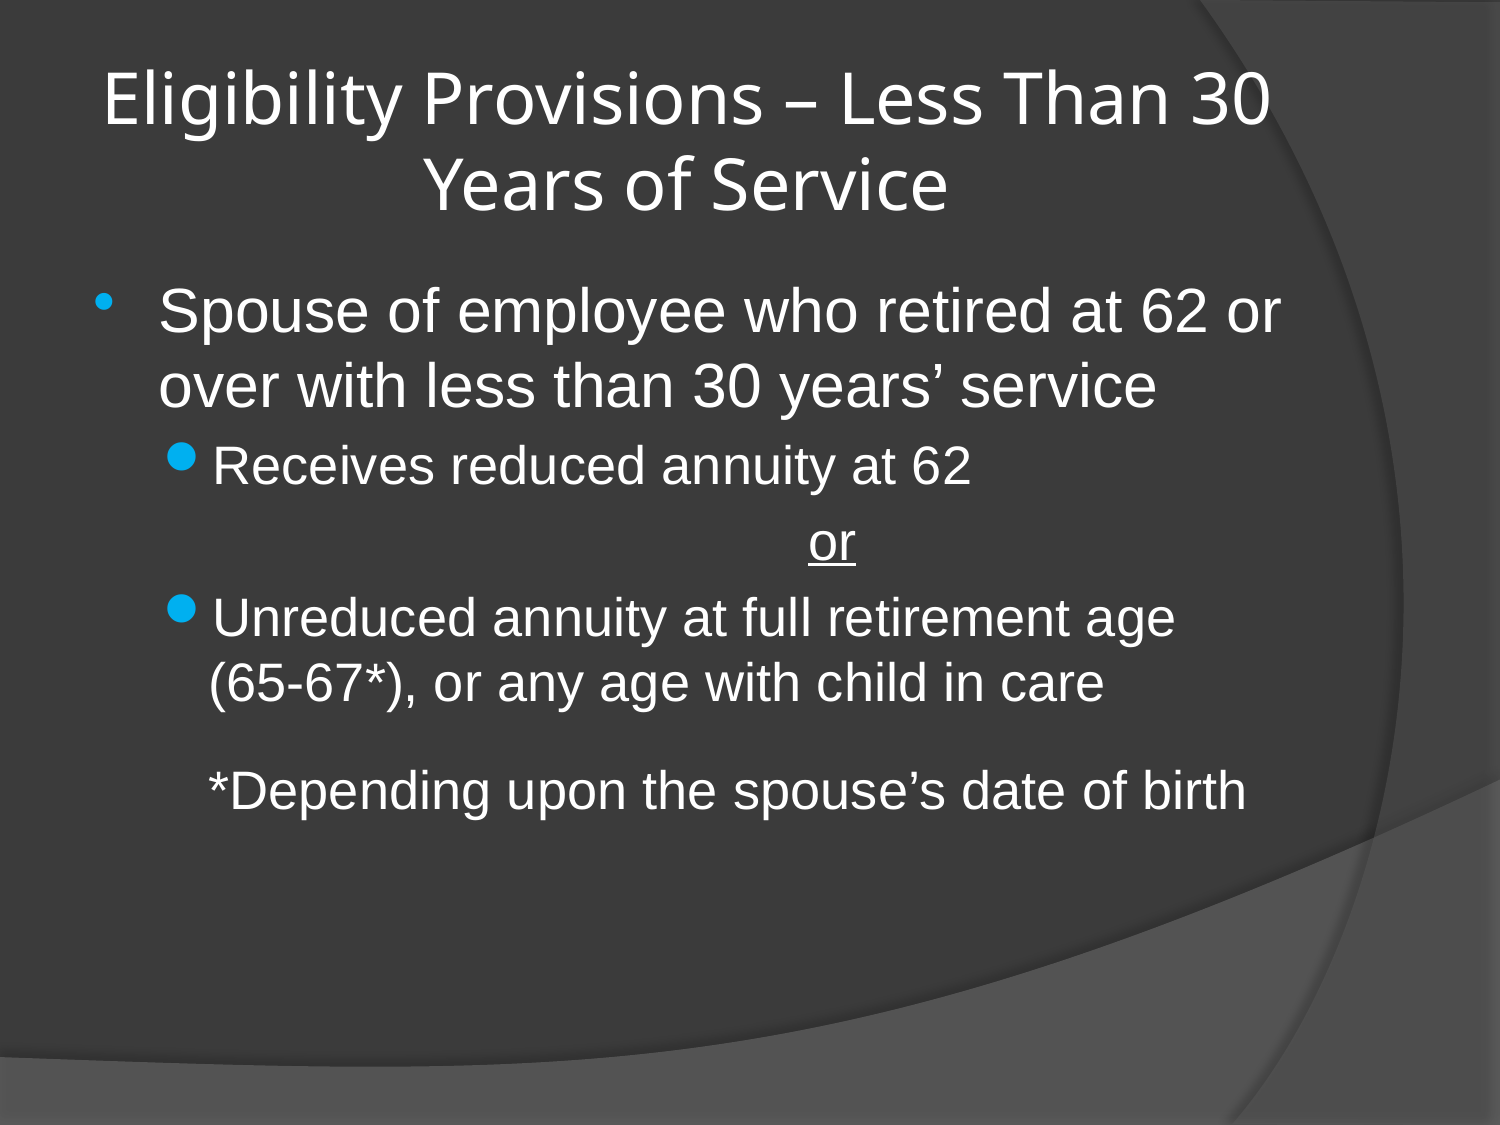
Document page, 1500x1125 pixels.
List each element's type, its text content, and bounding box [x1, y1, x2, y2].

title Eligibility Provisions – Less Than 30 Years of Service [75, 45, 1300, 233]
list Spouse of employee who retired at 62 or over with less than 30 years’ service Receives reduced annuity at 62 or Unreduced annuity at full retirement age (65-67*), or any age with child in care *Depending upon the spouse’s date of birth [75, 262, 1300, 1005]
